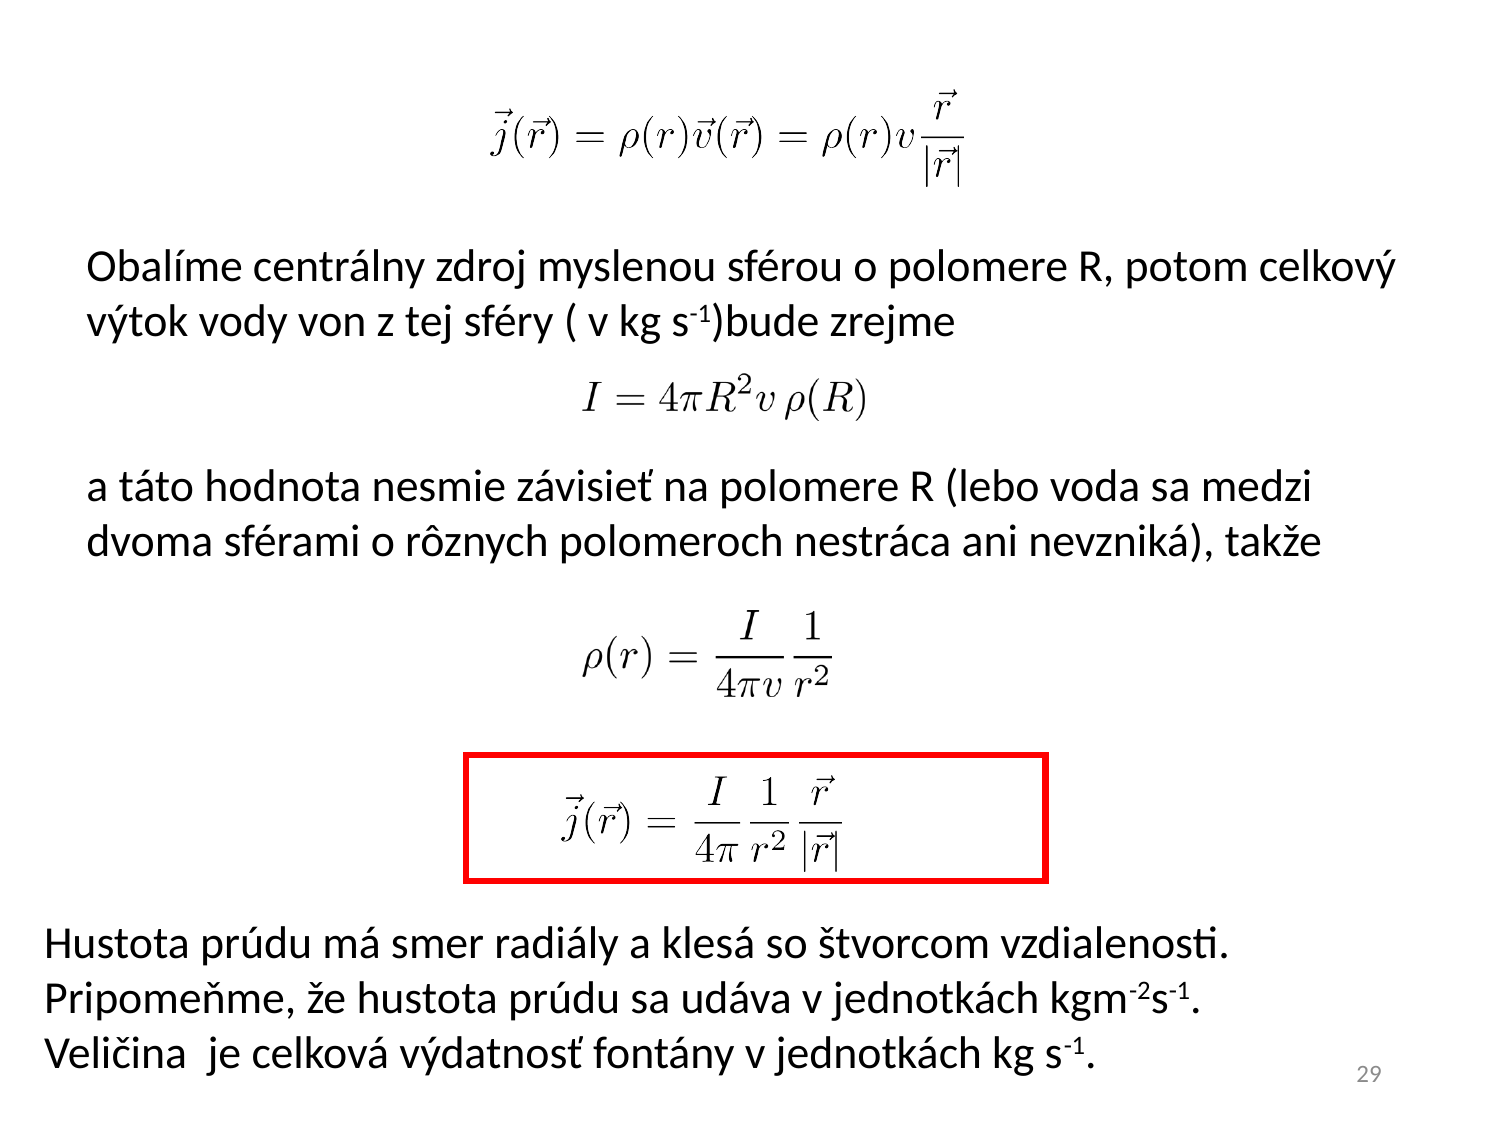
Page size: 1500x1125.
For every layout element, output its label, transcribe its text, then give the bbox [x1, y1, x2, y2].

slide_number 29 [1059, 1042, 1397, 1103]
text_box [465, 754, 1046, 882]
text_box Obalíme centrálny zdroj myslenou sférou o polomere R, potom celkový výtok vody von z tej sféry ( v kg s-1)bude zrejme a táto hodnota nesmie závisieť na polomere R (lebo voda sa medzi dvoma sférami o rôznych polomeroch nestráca ani nevzniká), takže [71, 228, 1440, 573]
picture [582, 610, 832, 697]
picture [582, 373, 865, 421]
picture [490, 89, 964, 187]
picture [560, 775, 842, 872]
